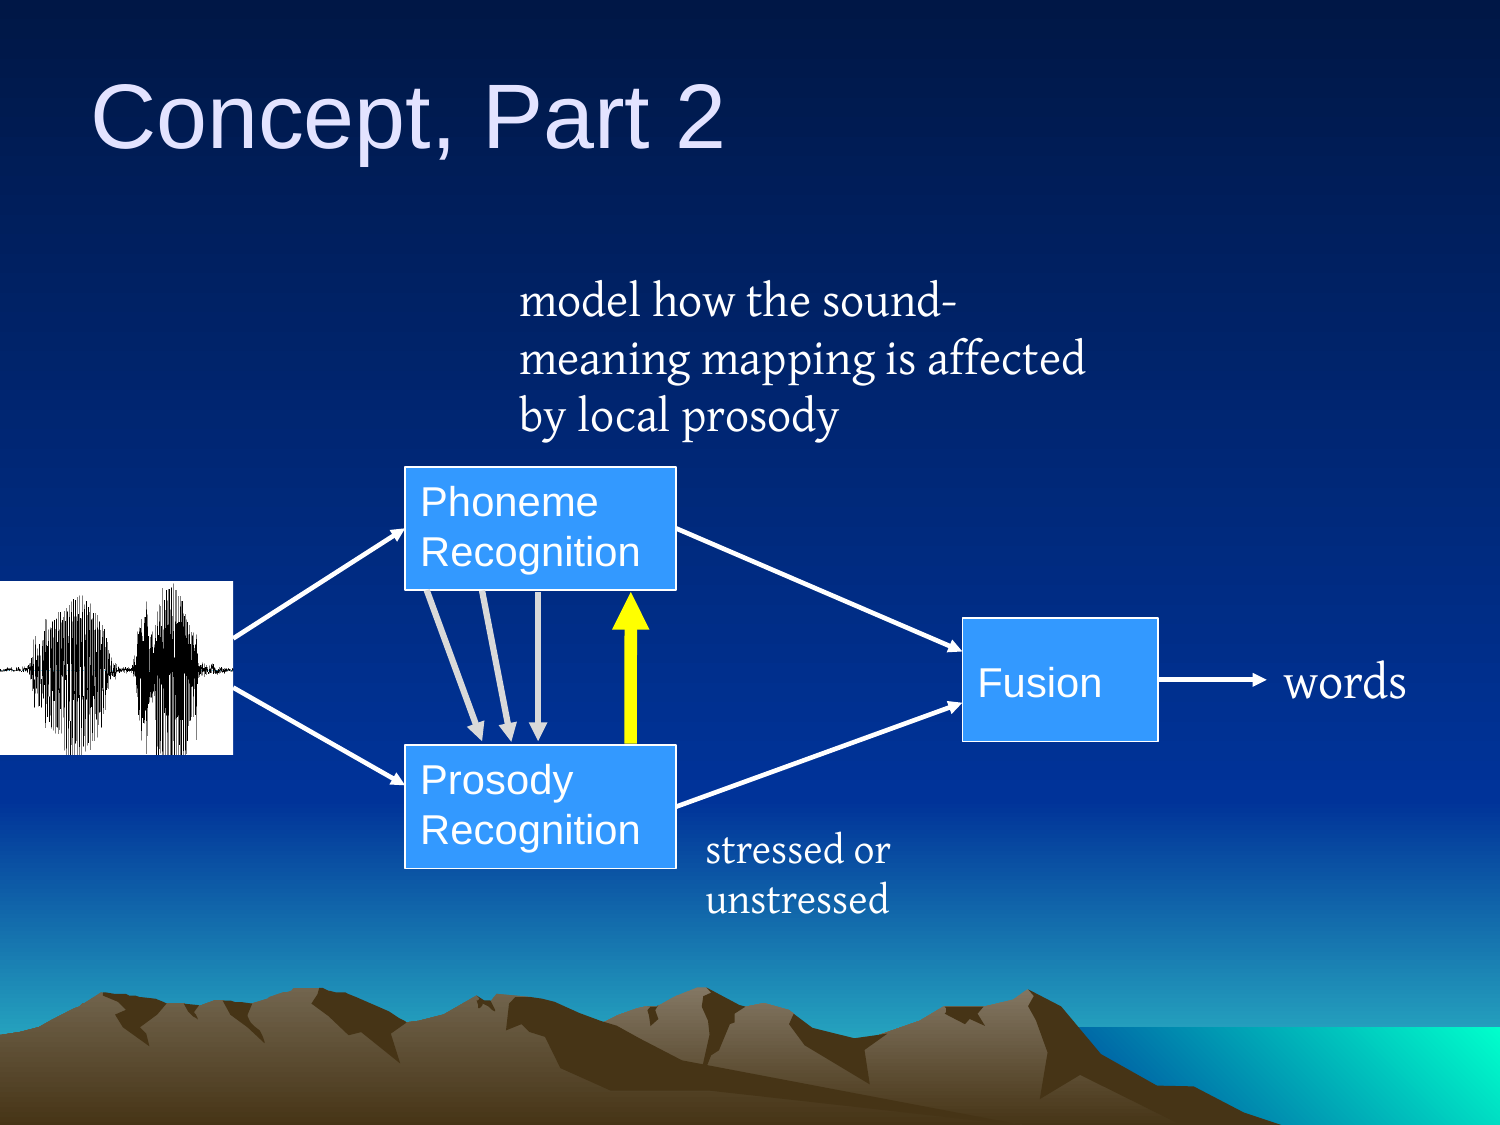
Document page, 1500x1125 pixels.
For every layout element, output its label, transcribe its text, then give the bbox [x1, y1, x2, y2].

text_box Prosody Recognition [405, 745, 676, 869]
picture [0, 581, 234, 755]
text_box words [1269, 641, 1465, 716]
text_box model how the sound-meaning mapping is affected by local prosody [504, 261, 1136, 449]
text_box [232, 687, 406, 786]
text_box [233, 466, 677, 639]
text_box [675, 528, 963, 652]
title Concept, Part 2 [74, 17, 1426, 206]
text_box Fusion [962, 618, 1159, 742]
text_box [426, 589, 539, 742]
text_box stressed or unstressed [690, 815, 947, 930]
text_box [675, 702, 963, 807]
